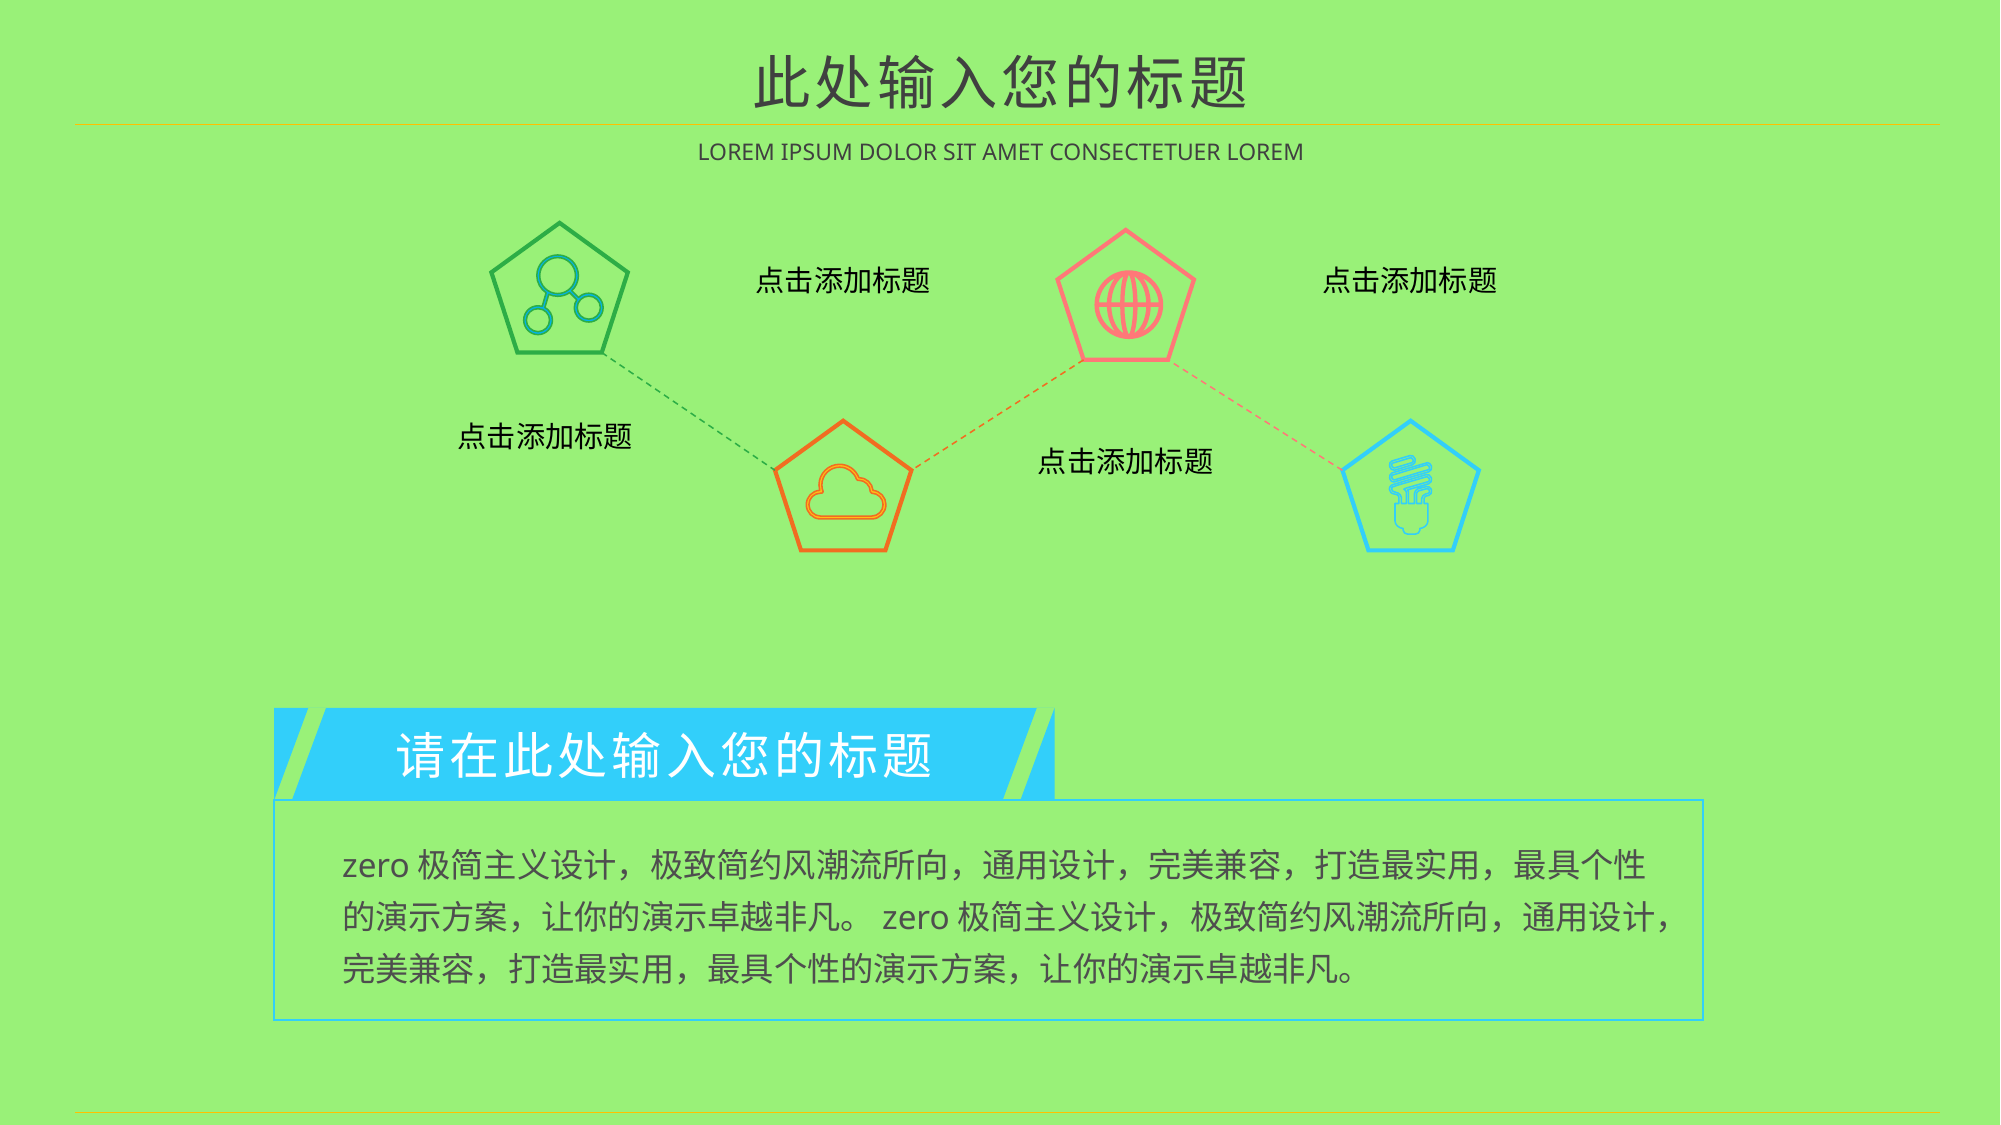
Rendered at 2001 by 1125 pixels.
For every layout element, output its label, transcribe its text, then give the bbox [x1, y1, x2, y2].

text_box [491, 222, 628, 353]
text_box [523, 254, 604, 335]
text_box 点击添加标题 [400, 411, 601, 462]
text_box [1095, 271, 1163, 339]
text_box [1167, 359, 1343, 471]
text_box 点击添加标题 [683, 254, 1003, 305]
text_box 此处输入您的标题 [669, 39, 1331, 124]
text_box [1057, 229, 1194, 360]
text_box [911, 359, 1084, 471]
text_box [1389, 455, 1432, 535]
text_box 点击添加标题 [966, 436, 1286, 487]
text_box [806, 464, 886, 519]
text_box LOREM IPSUM DOLOR SIT AMET CONSECTETUER LOREM [660, 130, 1342, 173]
text_box zero极简主义设计，极致简约风潮流所向，通用设计，完美兼容，打造最实用，最具个性的演示方案，让你的演示卓越非凡。zero极简主义设计，极致简约风潮流所向，通用设计，完美兼容，打造最实用，最具个性的演示方案，让你的演示卓越非凡。 [327, 824, 1672, 996]
text_box 请在此处输入您的标题 [273, 706, 1056, 801]
text_box 点击添加标题 [1250, 254, 1570, 305]
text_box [601, 352, 775, 471]
text_box [274, 799, 1704, 1020]
text_box [775, 420, 912, 551]
text_box [1342, 420, 1479, 551]
